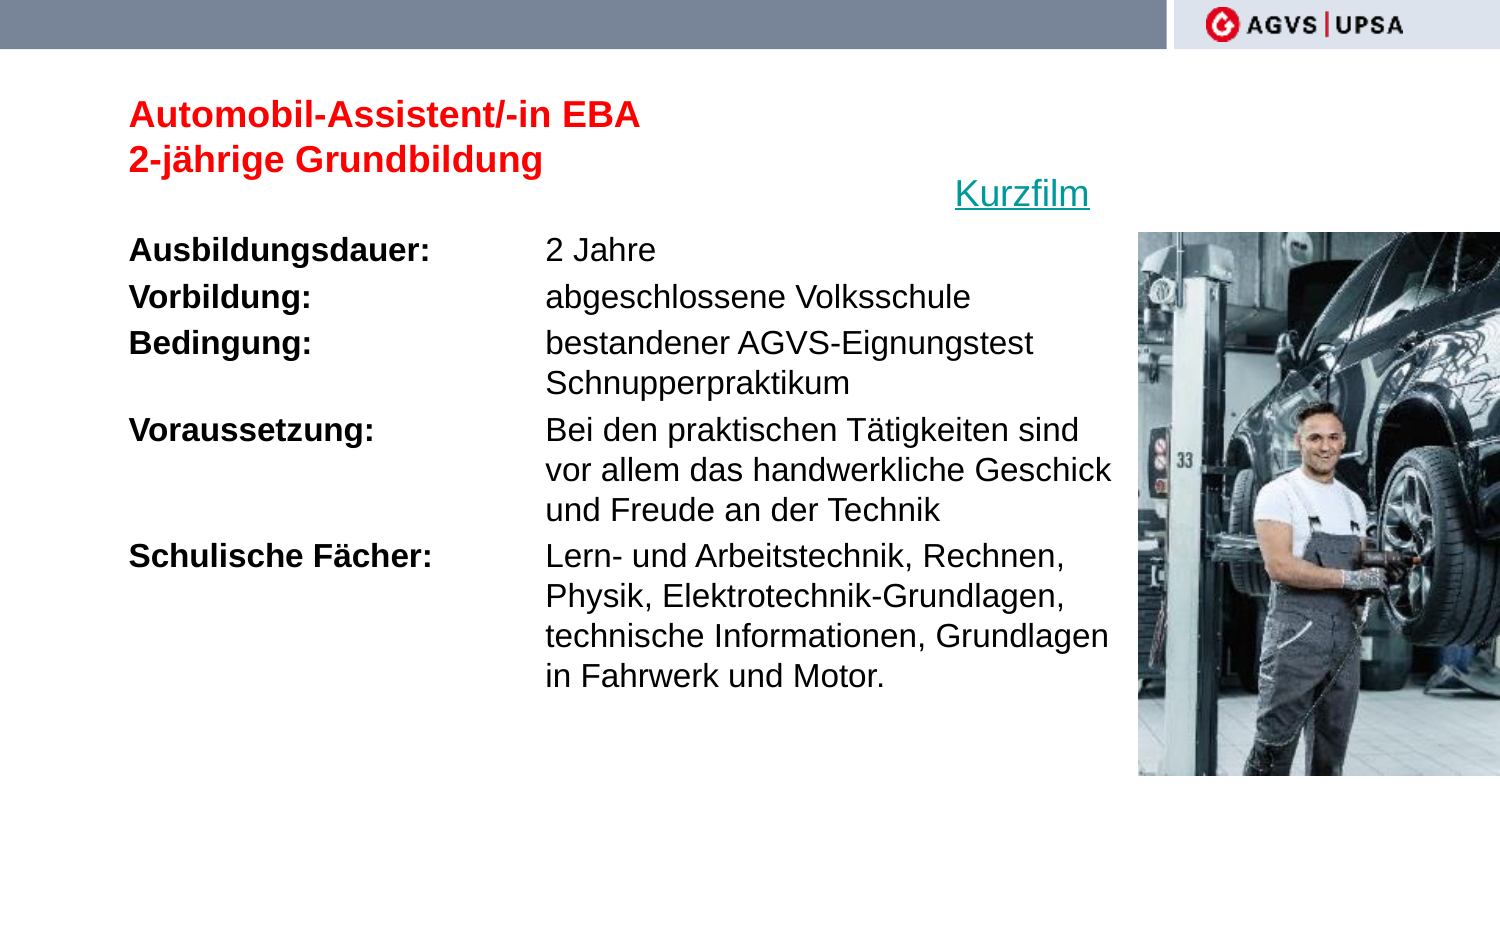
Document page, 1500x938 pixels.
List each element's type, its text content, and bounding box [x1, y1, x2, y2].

picture [1138, 232, 1500, 777]
text_box Ausbildungsdauer: 2 Jahre Vorbildung: abgeschlossene Volksschule Bedingung: bestandener AGVS-Eignungstest Schnupperpraktikum Voraussetzung: Bei den praktischen Tätigkeiten sind vor allem das handwerkliche Geschick und Freude an der Technik Schulische Fächer: Lern- und Arbeitstechnik, Rechnen, Physik, Elektrotechnik-Grundlagen, technische Informationen, Grundlagen in Fahrwerk und Motor. [115, 221, 1147, 863]
picture [1206, 7, 1403, 42]
text_box Kurzfilm [939, 161, 1105, 221]
text_box Automobil-Assistent/-in EBA 2-jährige Grundbildung [115, 83, 1443, 188]
